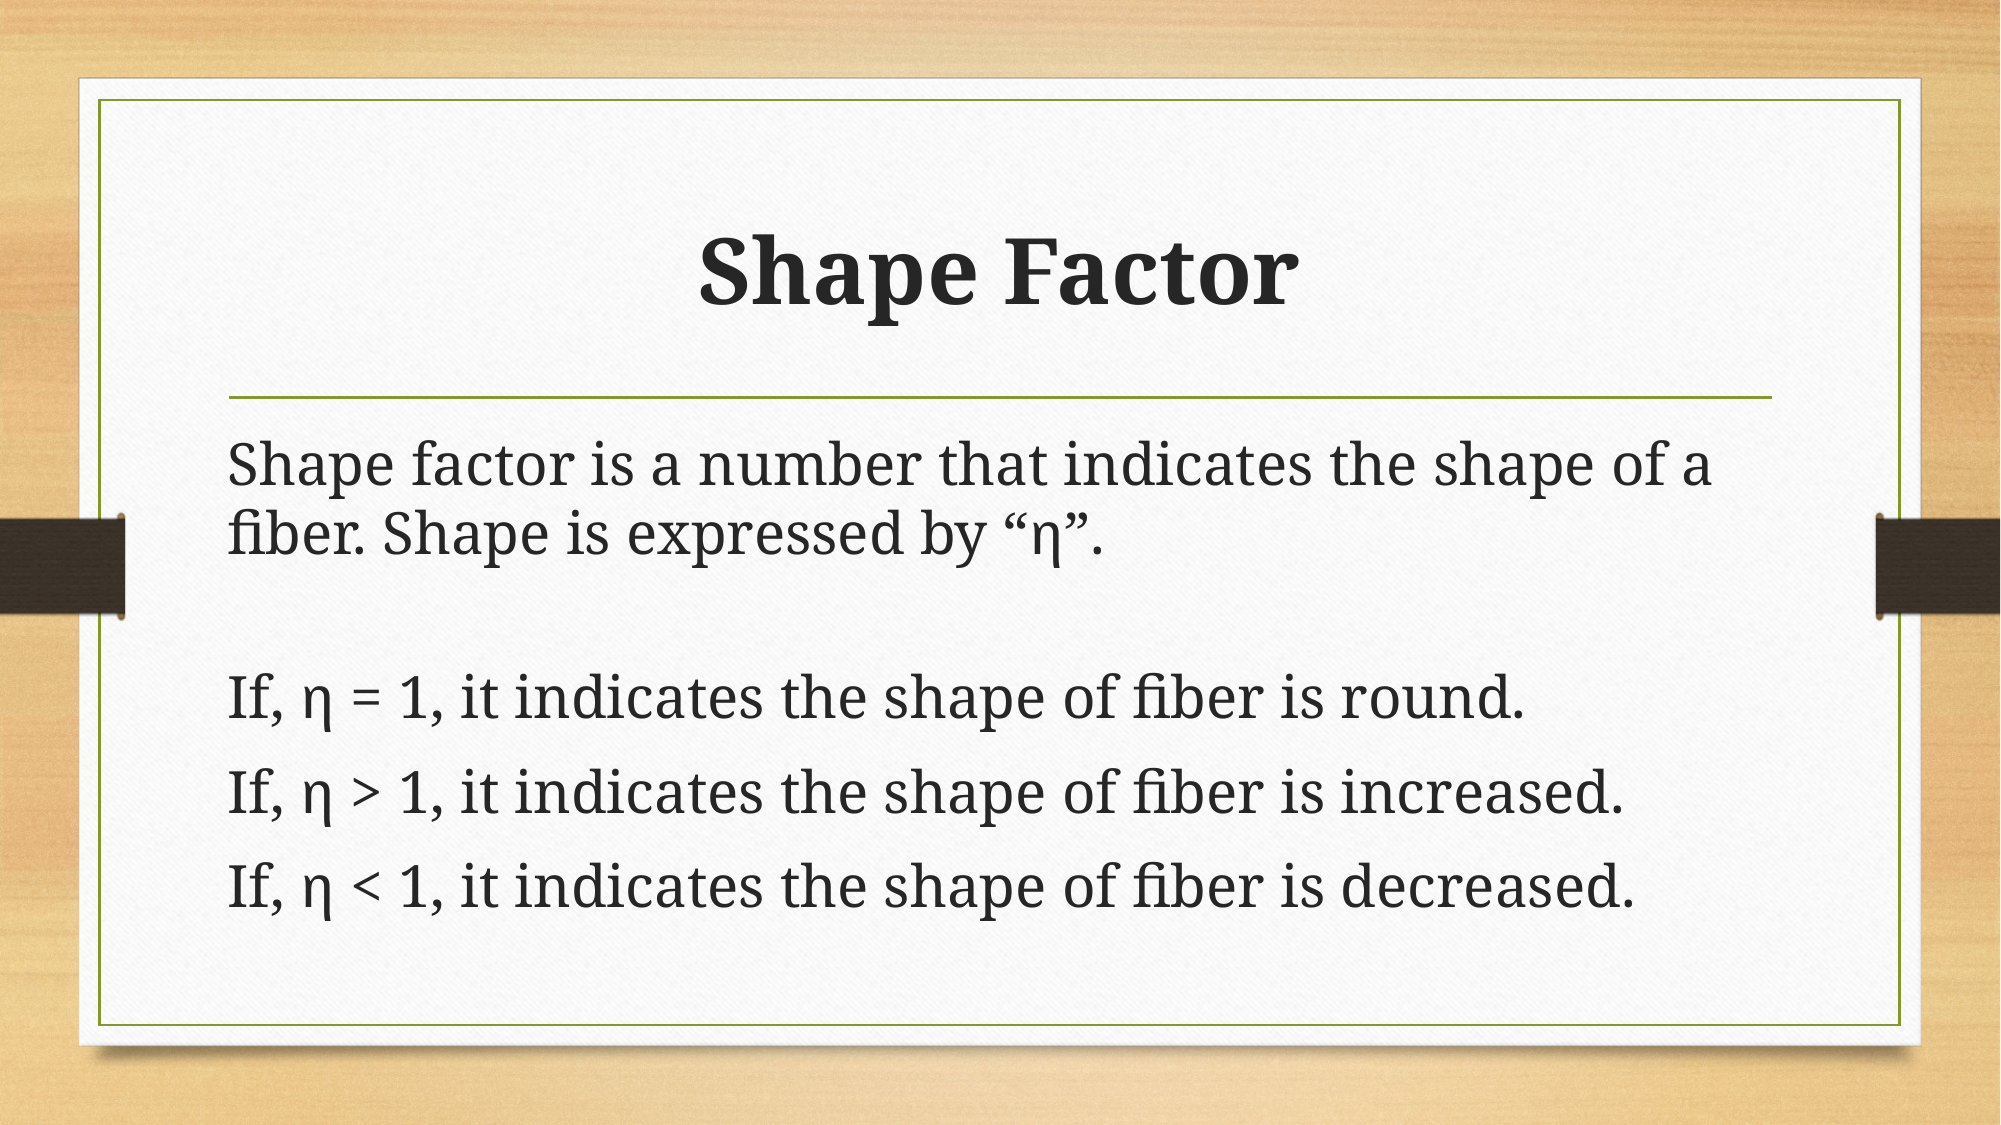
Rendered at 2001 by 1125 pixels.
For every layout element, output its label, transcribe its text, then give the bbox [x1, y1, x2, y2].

picture [0, 0, 2001, 1125]
title Shape Factor [212, 161, 1788, 375]
list Shape factor is a number that indicates the shape of a fiber. Shape is expressed by “η”. If, η = 1, it indicates the shape of fiber is round. If, η > 1, it indicates the shape of fiber is increased. If, η < 1, it indicates the shape of fiber is decreased. [212, 419, 1788, 964]
